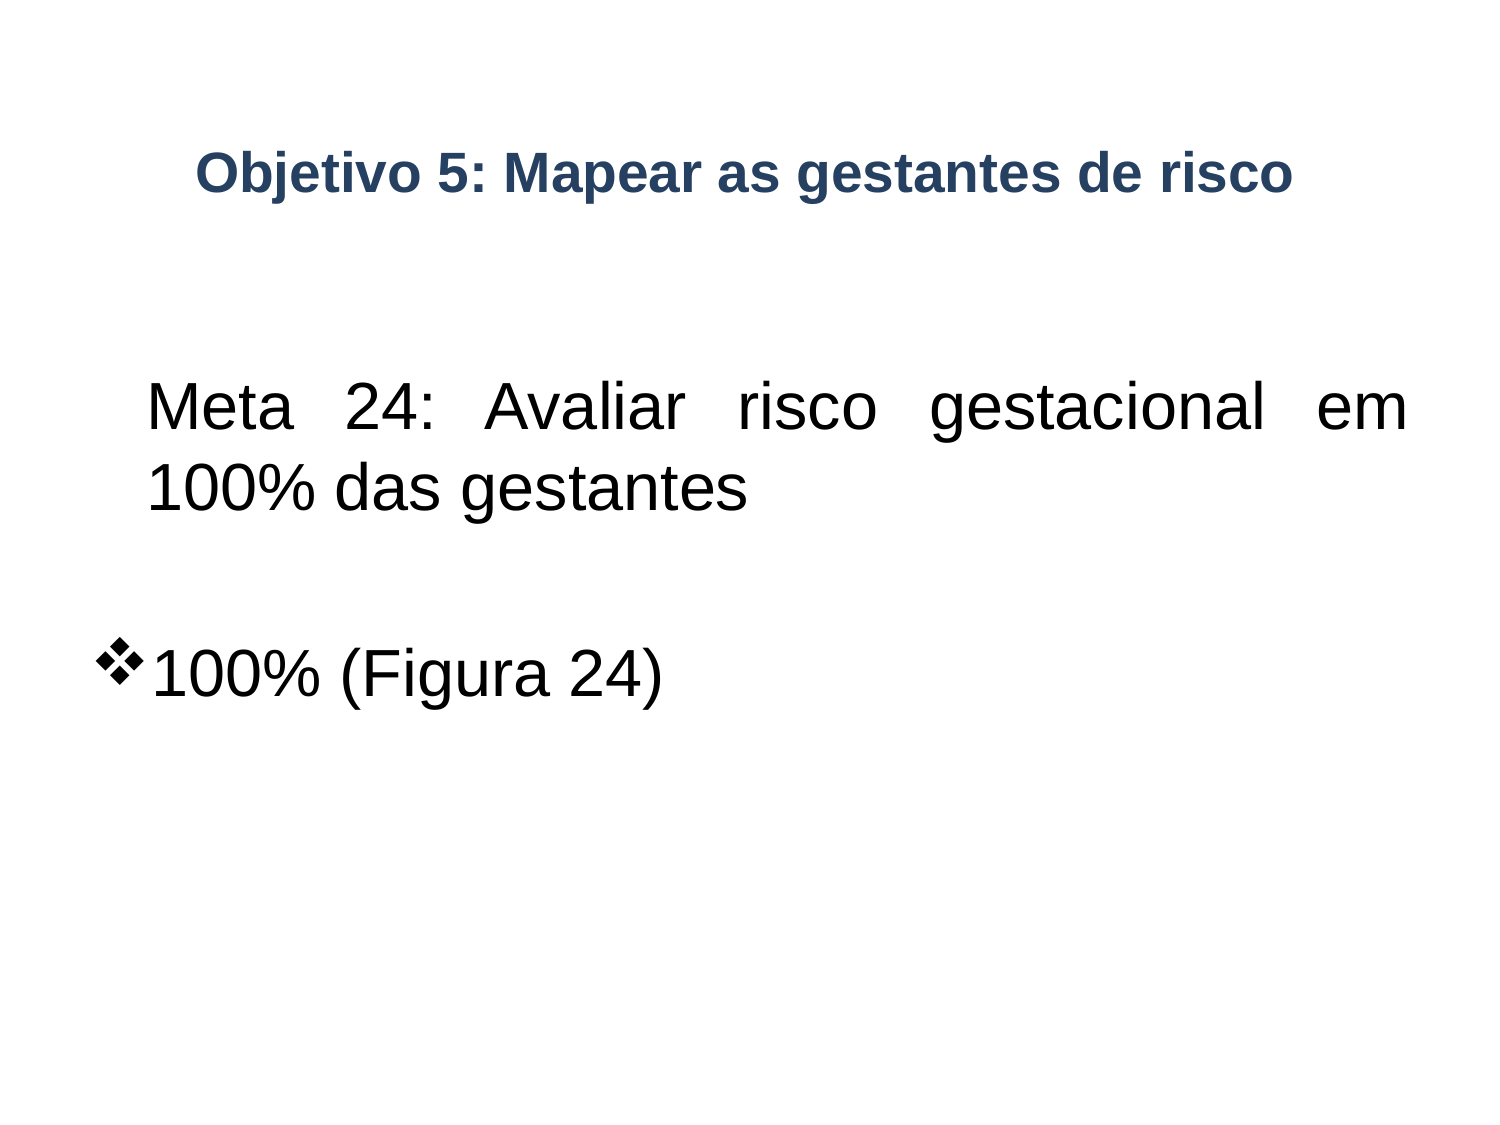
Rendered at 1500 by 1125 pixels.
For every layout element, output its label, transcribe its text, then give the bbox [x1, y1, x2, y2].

title Objetivo 5: Mapear as gestantes de risco [70, 58, 1421, 282]
list Meta 24: Avaliar risco gestacional em 100% das gestantes 100% (Figura 24) [75, 262, 1425, 1005]
